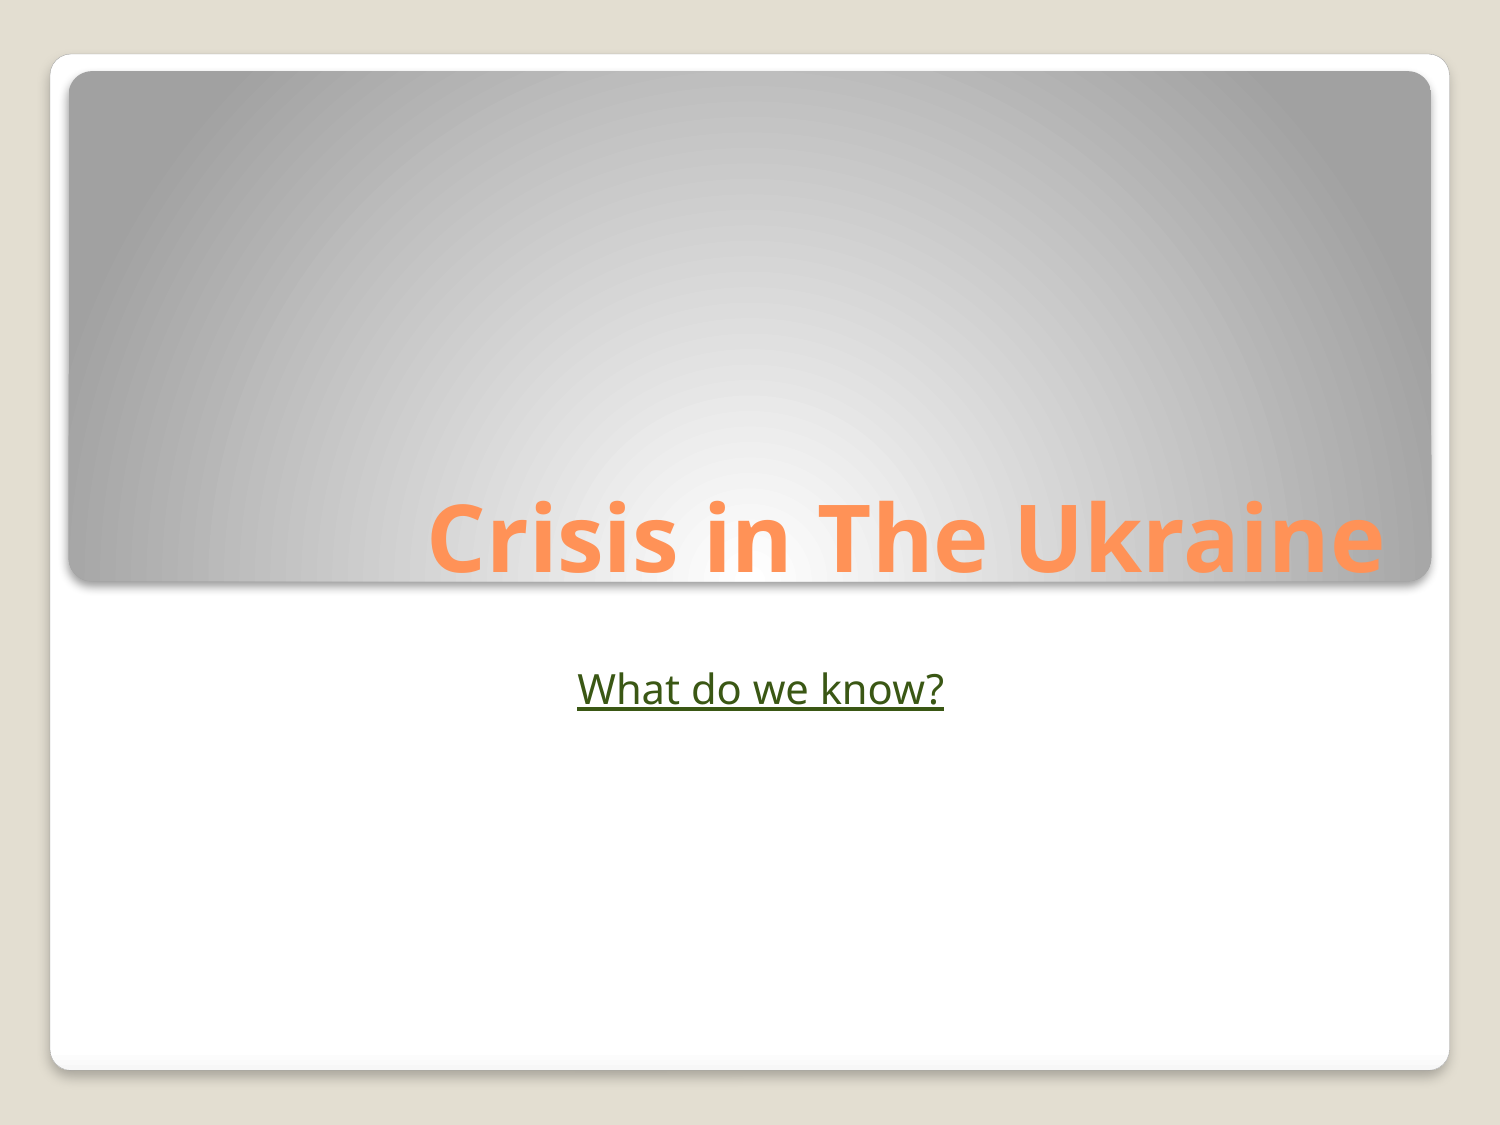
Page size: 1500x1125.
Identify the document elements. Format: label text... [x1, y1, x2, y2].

title Crisis in The Ukraine [118, 298, 1394, 599]
subtitle What do we know? [225, 662, 1275, 838]
